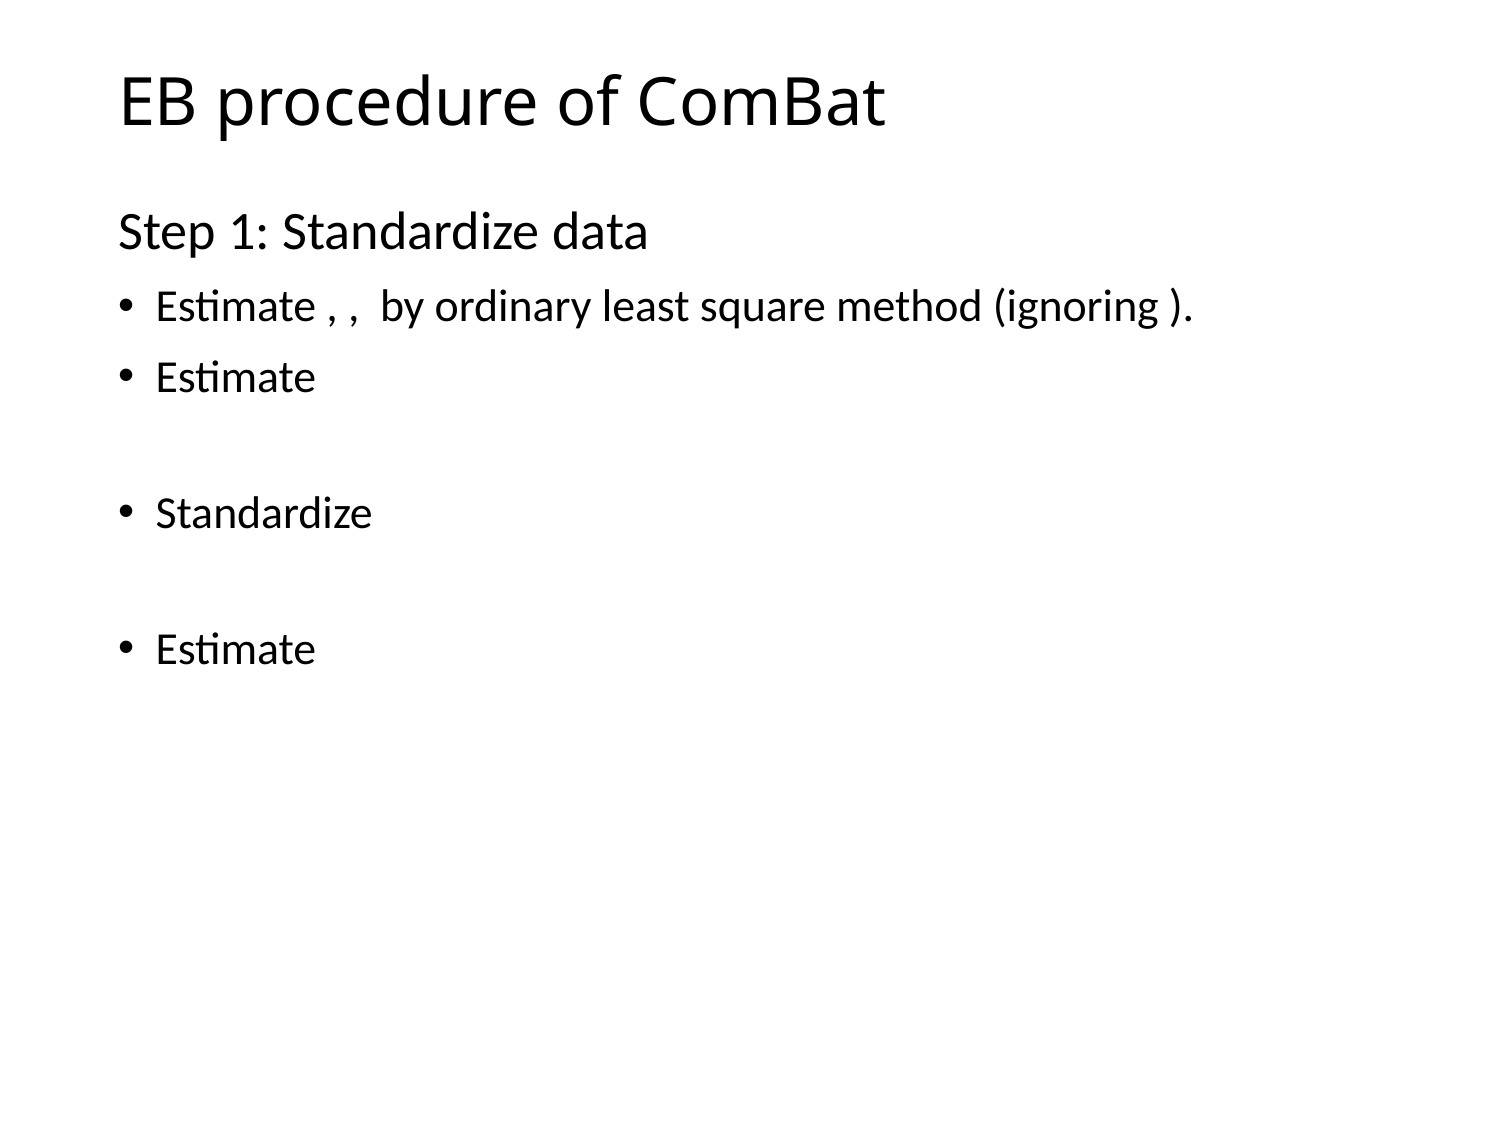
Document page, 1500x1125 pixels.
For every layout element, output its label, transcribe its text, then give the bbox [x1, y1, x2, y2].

title EB procedure of ComBat [103, 59, 1397, 147]
